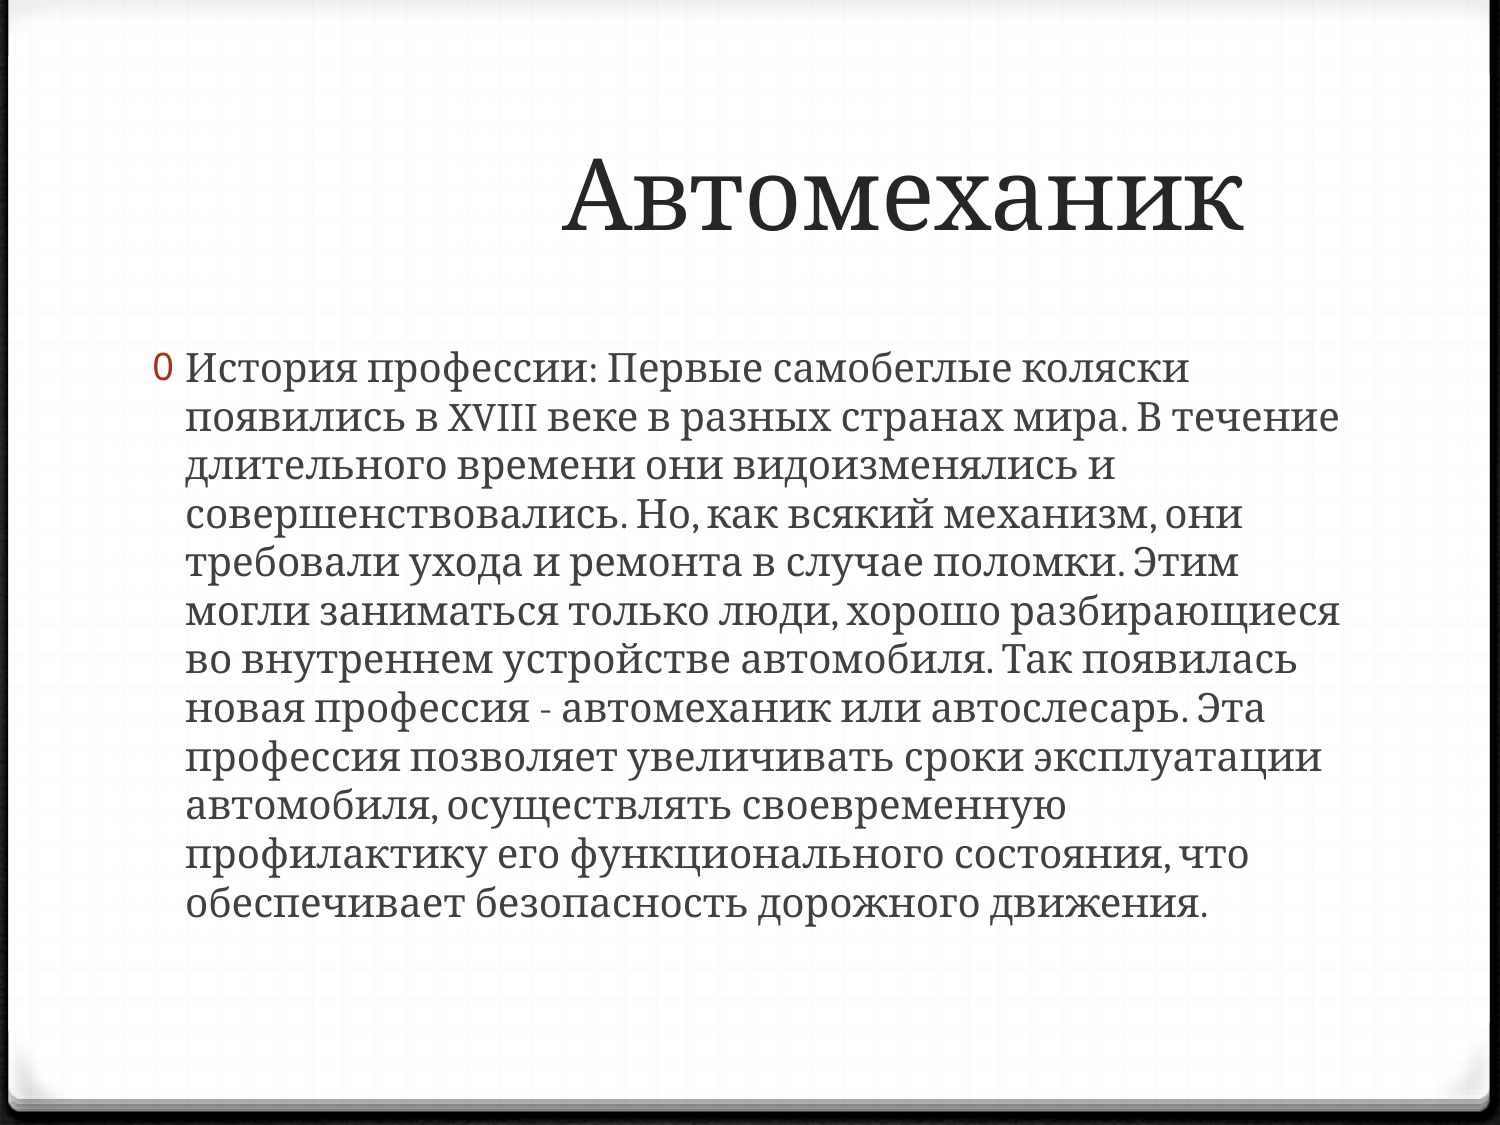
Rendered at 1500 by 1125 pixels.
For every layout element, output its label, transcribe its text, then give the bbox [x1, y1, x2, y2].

title Автомеханик [90, 71, 1410, 309]
picture [0, 0, 1500, 1125]
list История профессии: Первые самобеглые коляски появились в XVIII веке в разных странах мира. В течение длительного времени они видоизменялись и совершенствовались. Но, как всякий механизм, они требовали ухода и ремонта в случае поломки. Этим могли заниматься только люди, хорошо разбирающиеся во внутреннем устройстве автомобиля. Так появилась новая профессия - автомеханик или автослесарь. Эта профессия позволяет увеличивать сроки эксплуатации автомобиля, осуществлять своевременную профилактику его функционального состояния, что обеспечивает безопасность дорожного движения. [137, 334, 1363, 983]
